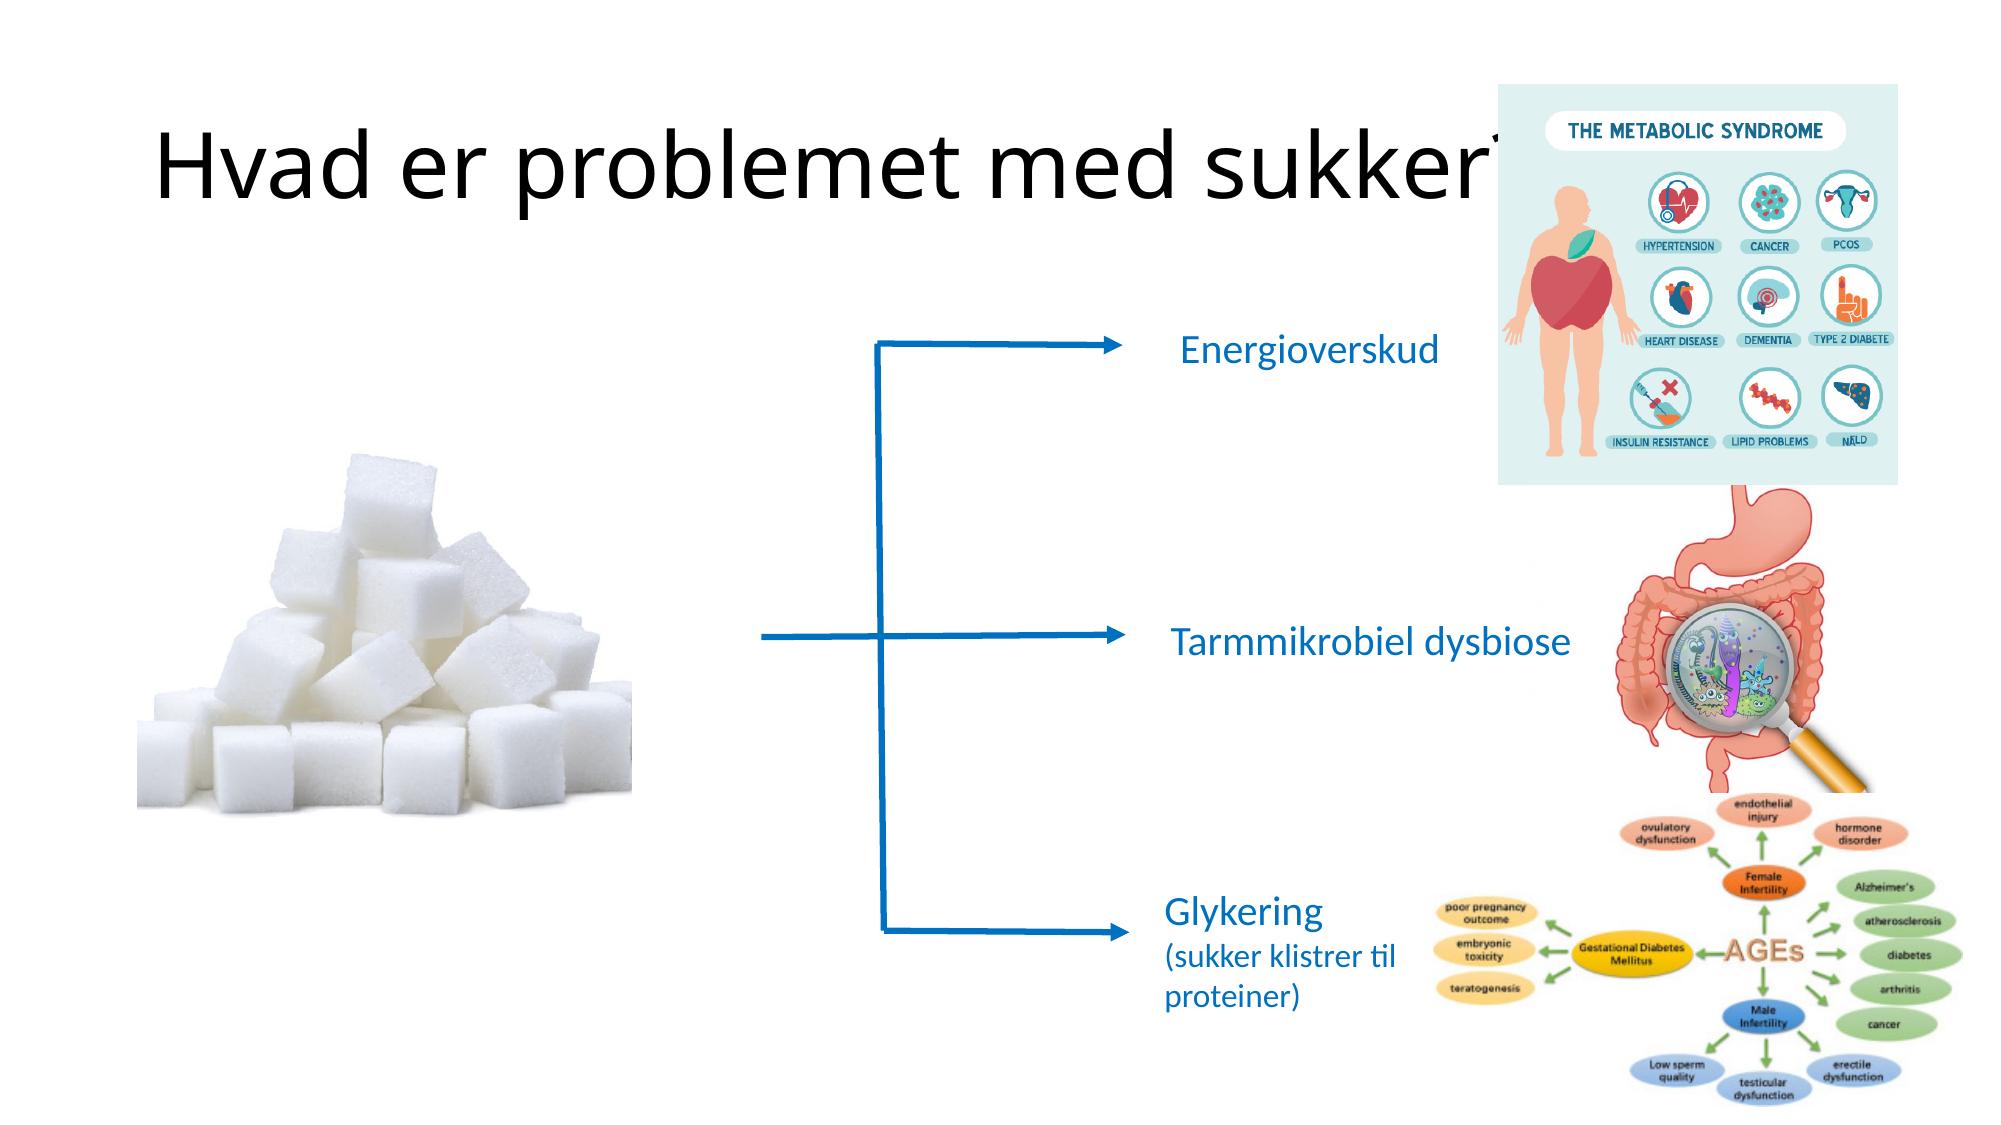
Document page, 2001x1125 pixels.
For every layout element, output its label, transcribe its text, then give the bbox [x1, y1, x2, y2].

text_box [877, 346, 884, 634]
text_box Tarmmikrobiel dysbiose [1155, 606, 1528, 671]
title Hvad er problemet med sukker? [137, 59, 1863, 278]
text_box Energioverskud [1165, 314, 1456, 379]
picture [1433, 84, 1972, 1107]
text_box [877, 638, 884, 931]
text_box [761, 634, 1126, 638]
text_box Glykering (sukker klistrer til proteiner) [1149, 876, 1414, 1022]
picture [137, 406, 632, 914]
